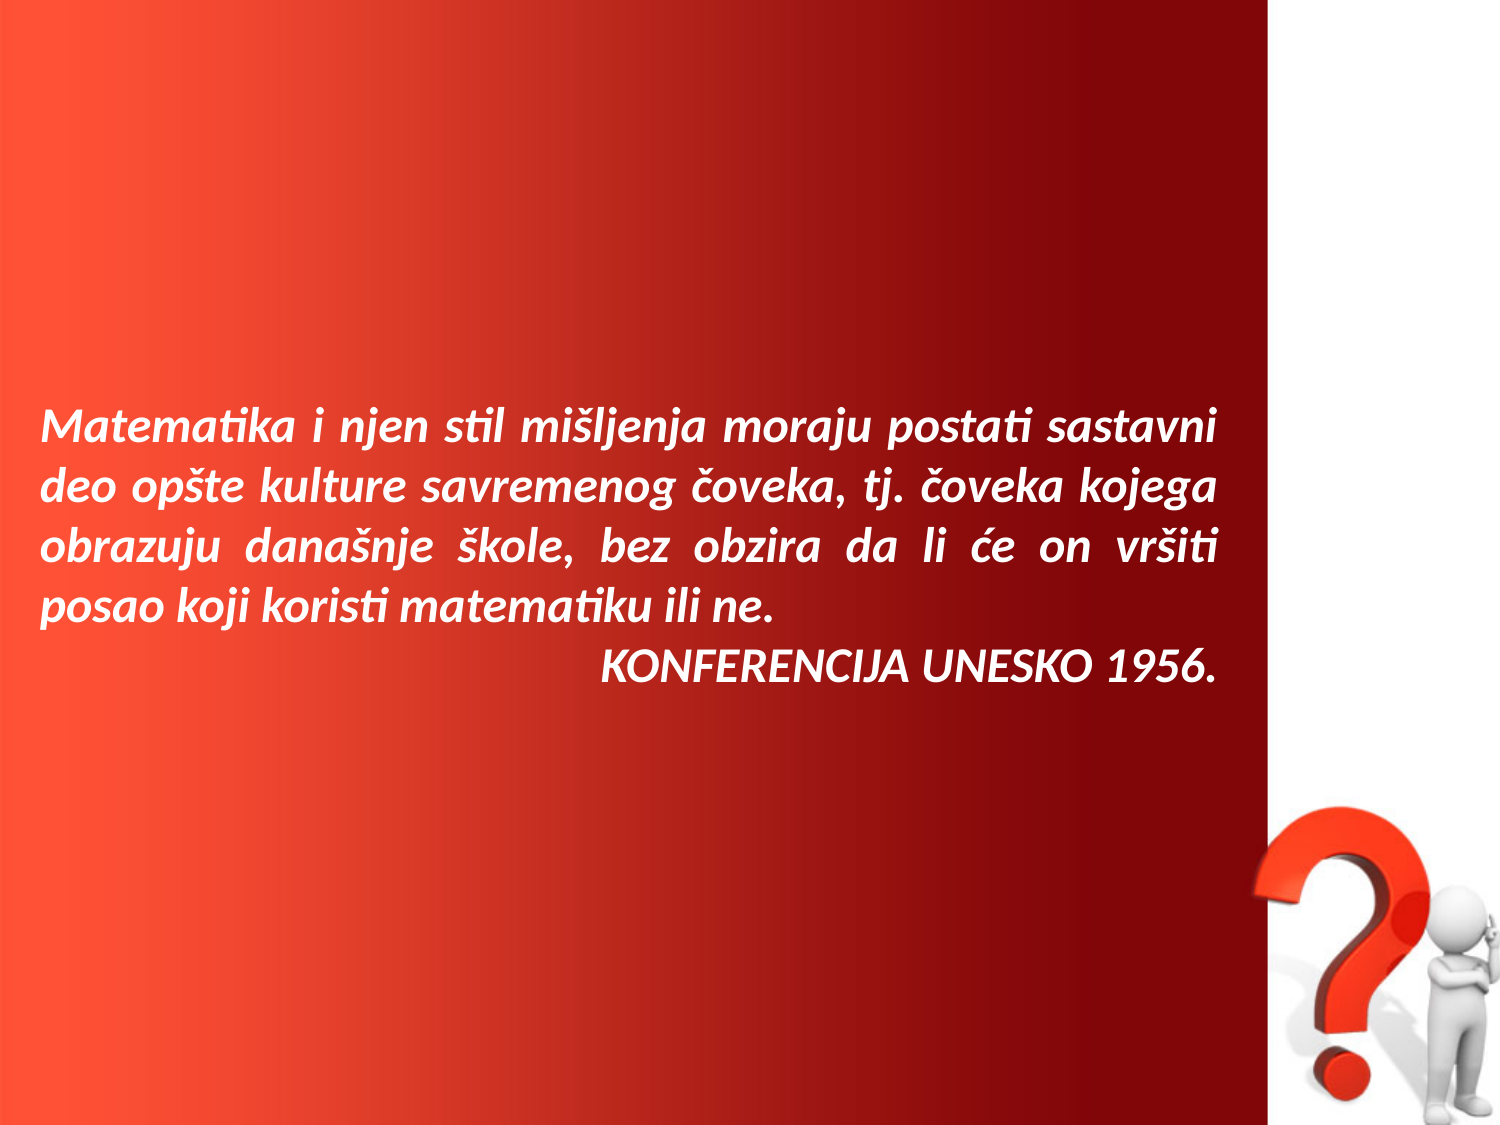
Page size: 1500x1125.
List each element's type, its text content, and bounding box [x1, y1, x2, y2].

picture [0, 0, 1500, 1125]
text_box Matematika i njen stil mišljenja moraju postati sastavni deo opšte kulture savremenog čoveka, tj. čoveka kojega obrazuju današnje škole, bez obzira da li će on vršiti posao koji koristi matematiku ili ne. KONFERENCIJA UNESKO 1956. [24, 324, 1234, 820]
